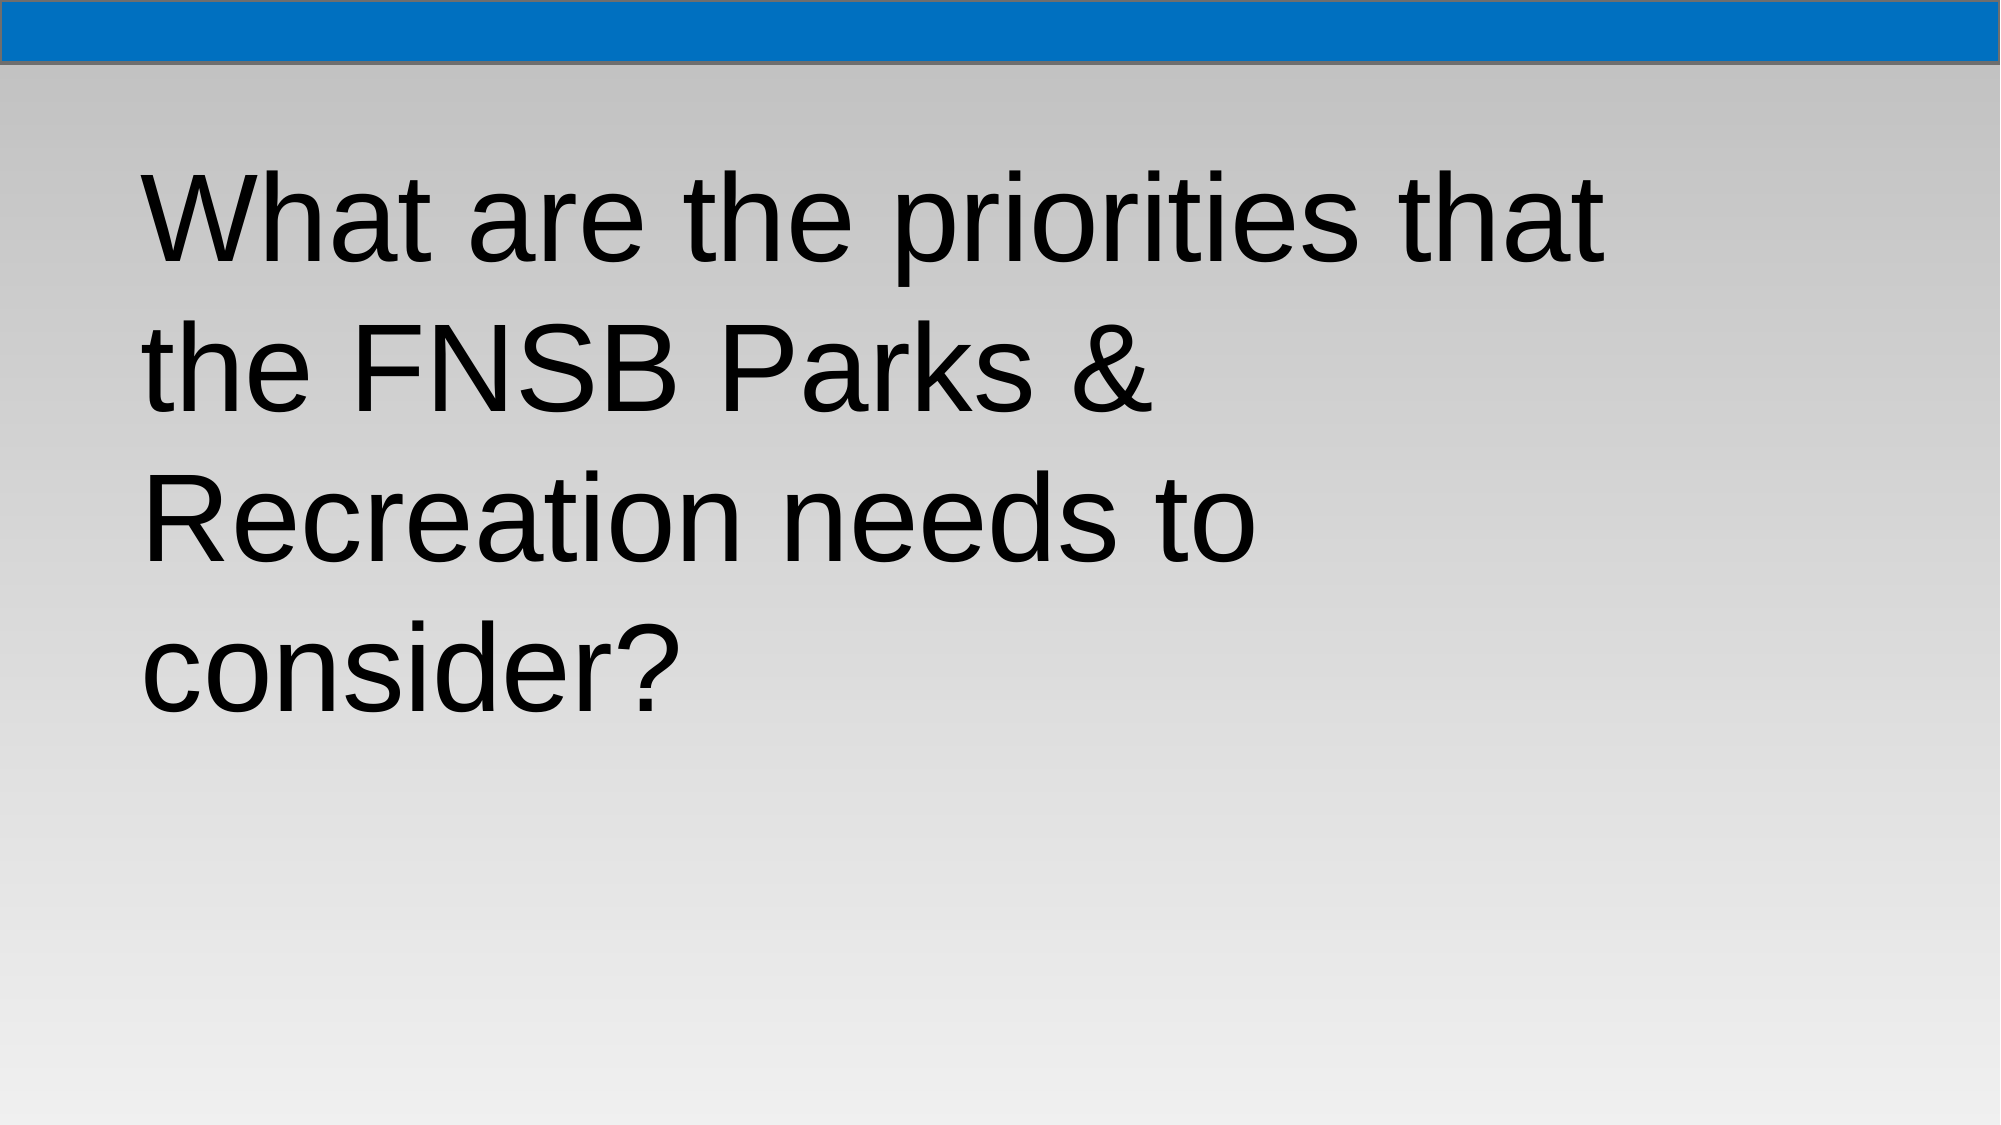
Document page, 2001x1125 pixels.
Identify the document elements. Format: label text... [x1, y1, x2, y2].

text_box [0, 0, 2000, 65]
text_box What are the priorities that the FNSB Parks & Recreation needs to consider? [126, 128, 1803, 744]
